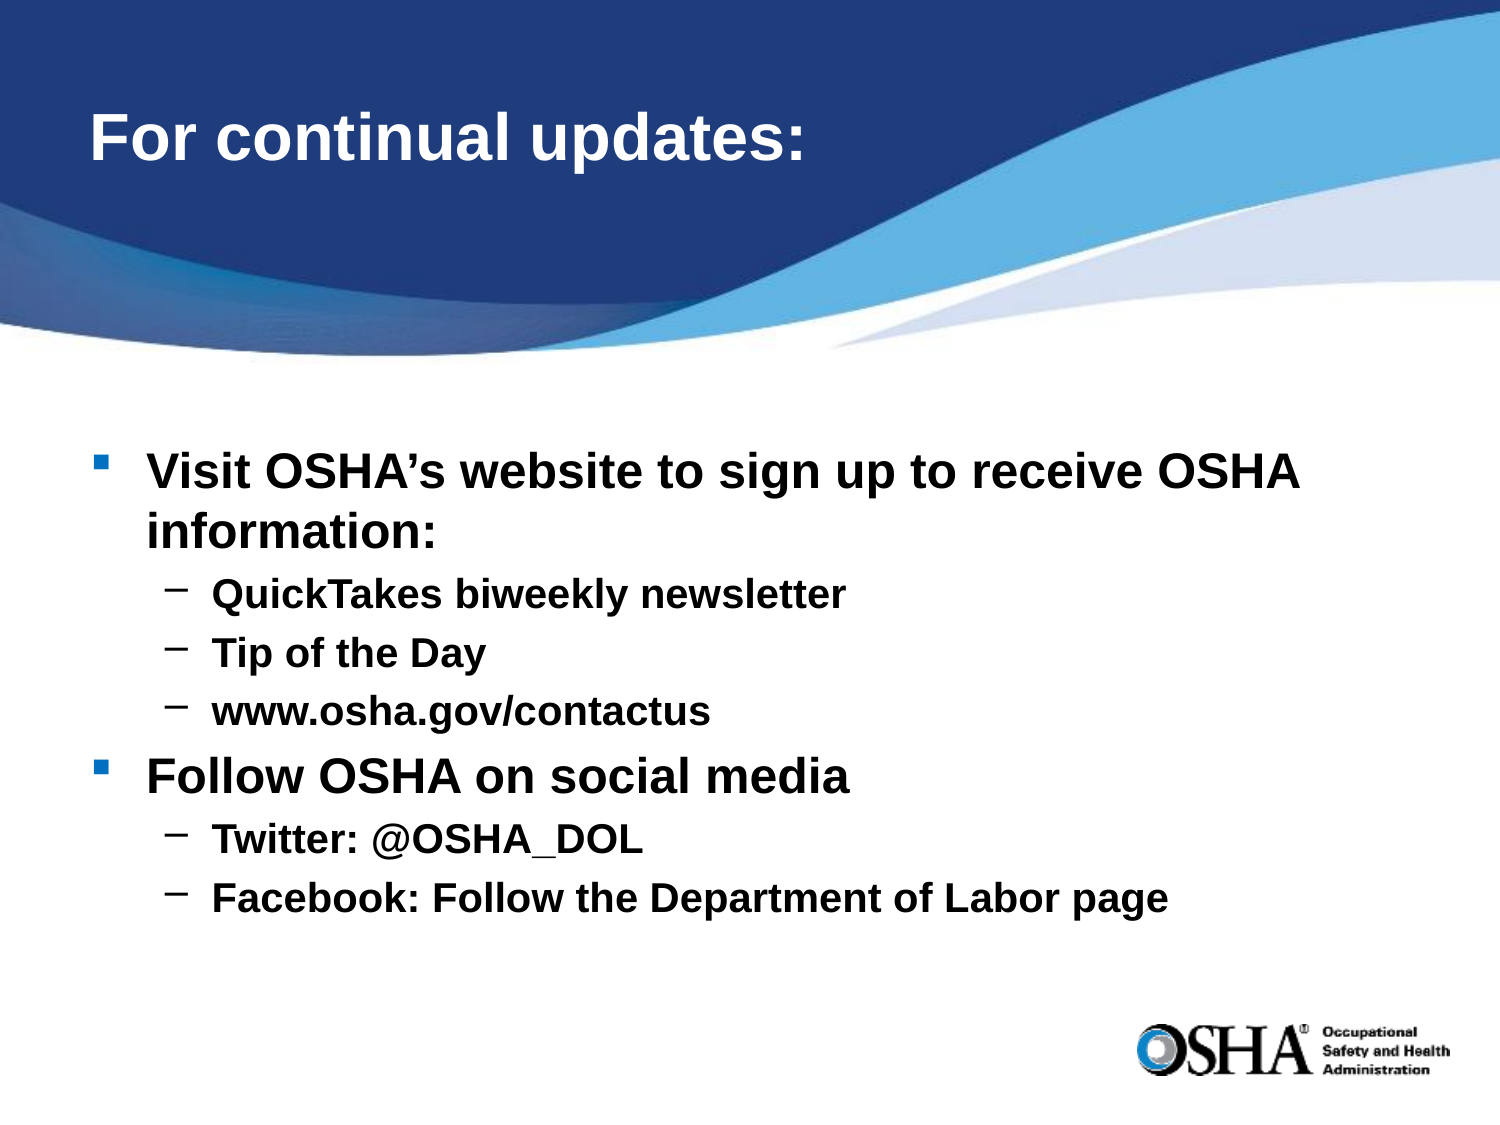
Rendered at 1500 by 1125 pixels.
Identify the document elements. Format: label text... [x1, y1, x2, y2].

list Visit OSHA’s website to sign up to receive OSHA information: QuickTakes biweekly newsletter Tip of the Day www.osha.gov/contactus Follow OSHA on social media Twitter: @OSHA_DOL Facebook: Follow the Department of Labor page [75, 431, 1416, 895]
picture [0, 0, 1500, 364]
title For continual updates: [75, 45, 1113, 233]
picture [1137, 1024, 1450, 1076]
